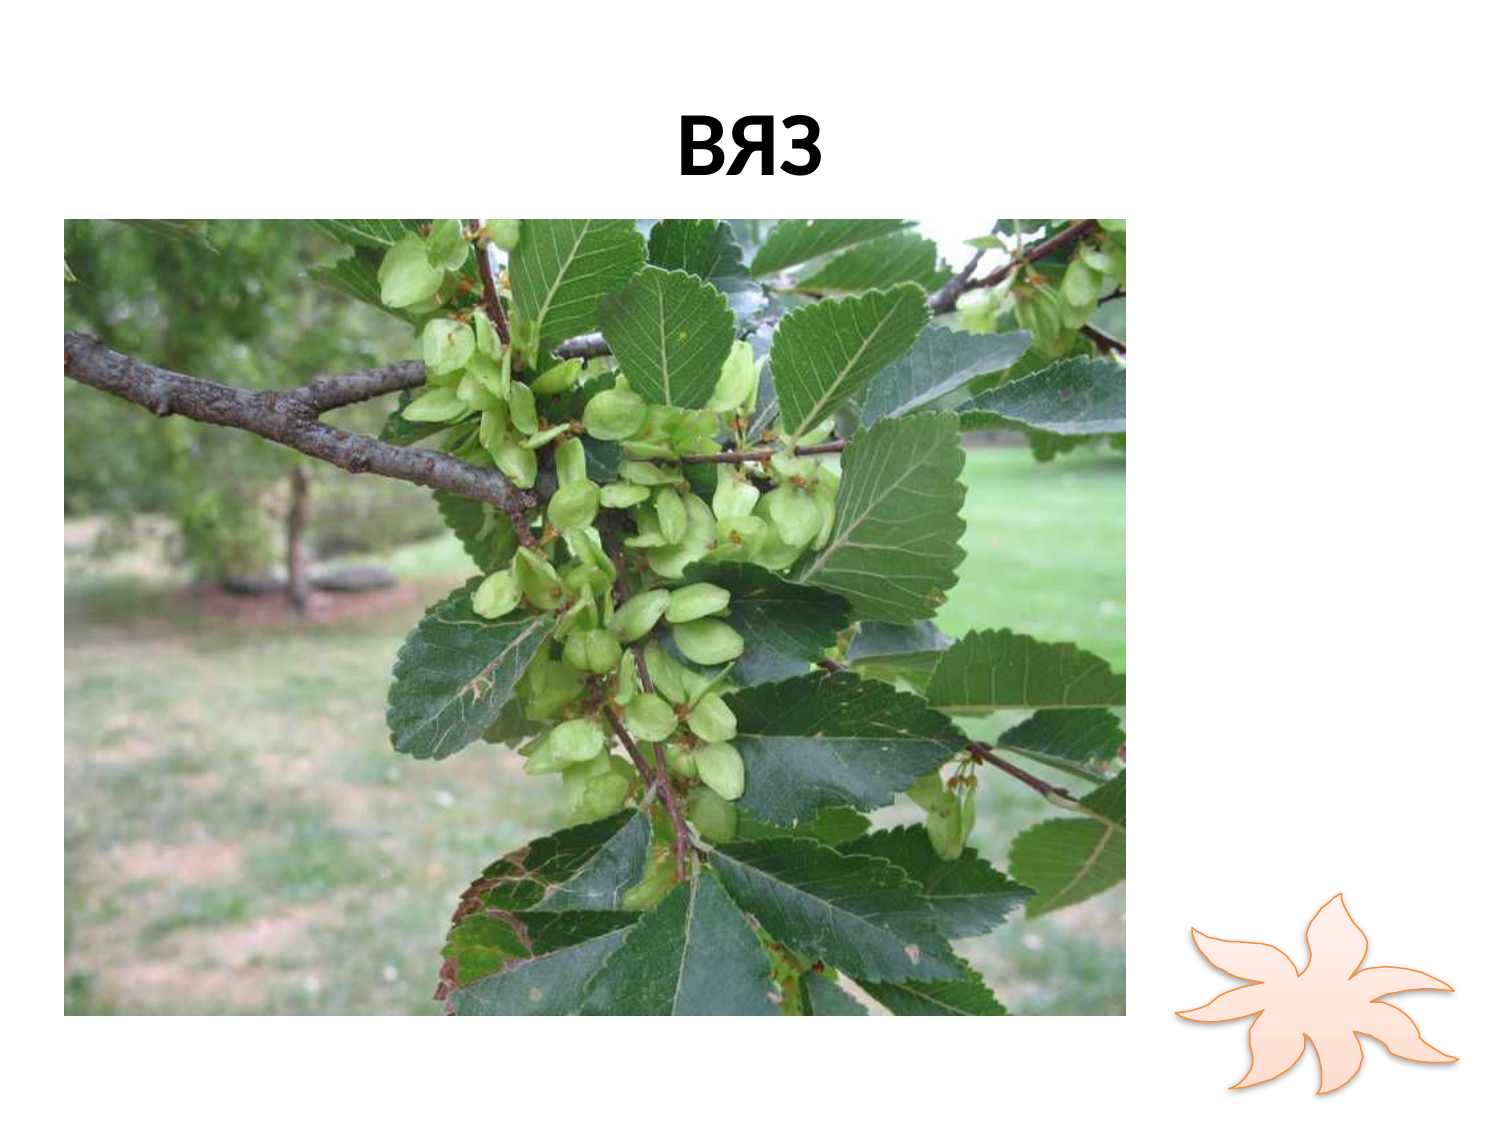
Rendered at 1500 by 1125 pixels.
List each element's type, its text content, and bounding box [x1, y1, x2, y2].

title ВЯЗ [75, 45, 1425, 233]
picture [64, 219, 1127, 1016]
text_box [1174, 892, 1460, 1095]
